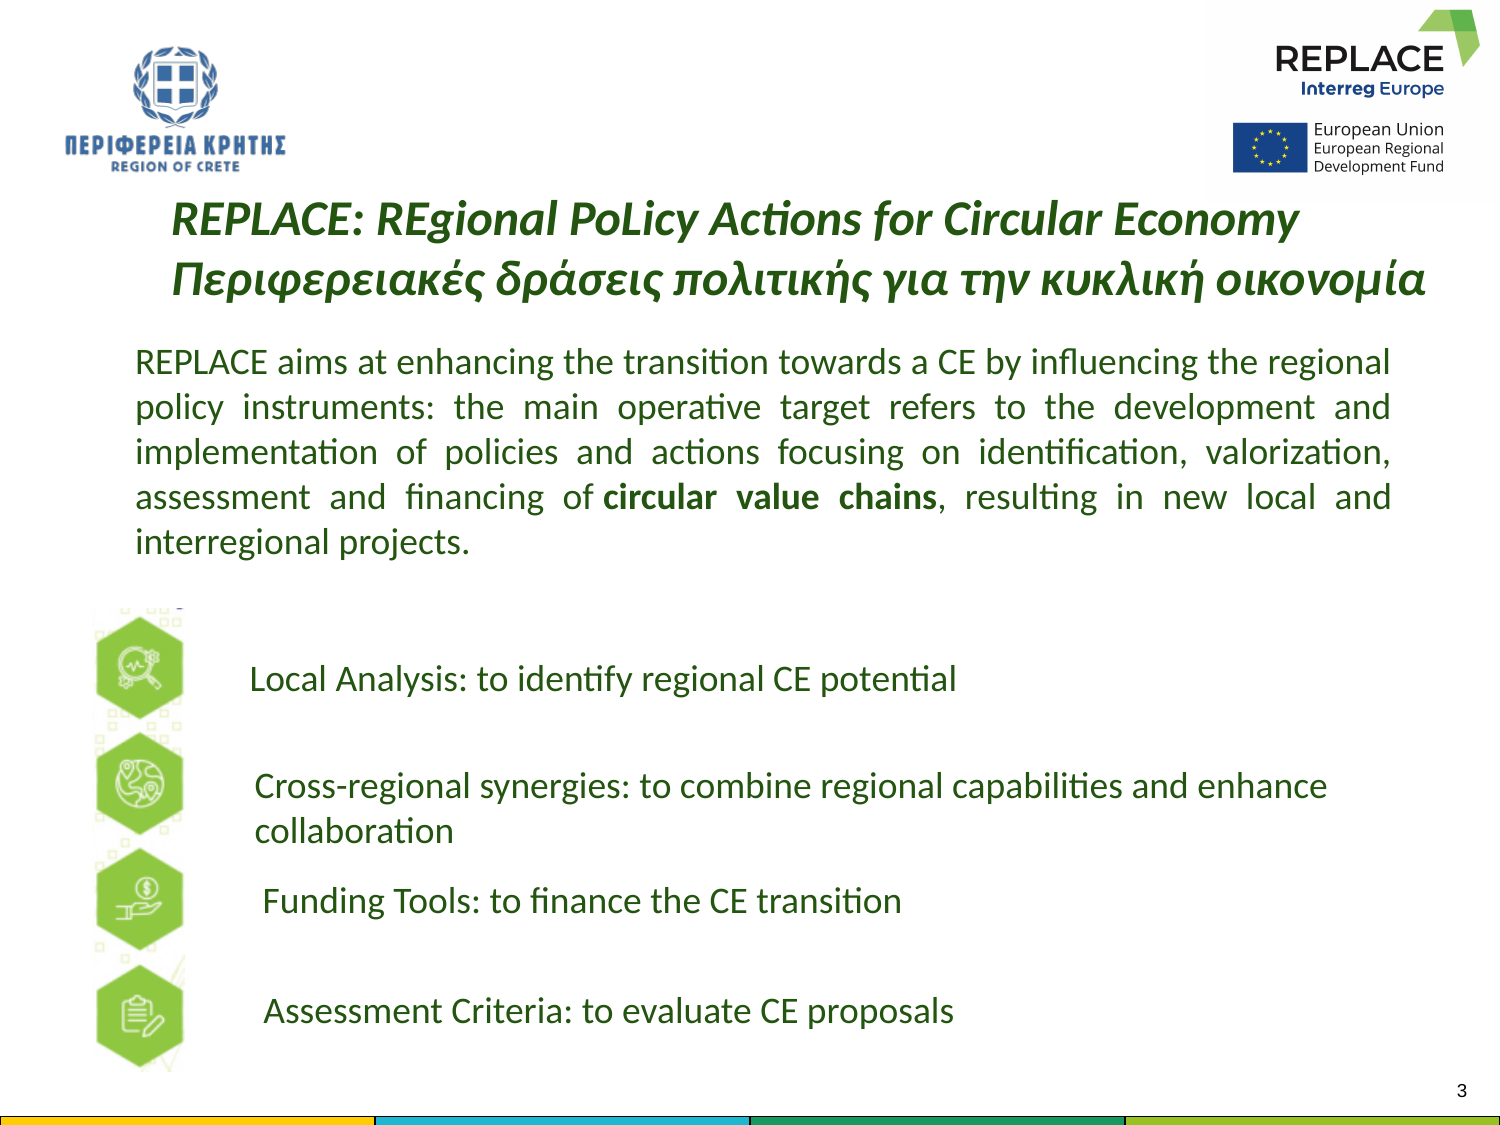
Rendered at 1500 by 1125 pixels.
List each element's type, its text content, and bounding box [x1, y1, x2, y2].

text_box REPLACE: REgional PoLicy Actions for Circular Economy Περιφερειακές δράσεις πολιτικής για την κυκλική οικονομία [394, 178, 1442, 313]
text_box Assessment Criteria: to evaluate CE proposals [248, 978, 971, 1039]
picture [92, 608, 186, 1072]
text_box Local Analysis: to identify regional CE potential [234, 646, 982, 707]
picture [0, 0, 390, 325]
text_box REPLACE aims at enhancing the transition towards a CE by influencing the regional policy instruments: the main operative target refers to the development and implementation of policies and actions focusing on identification, valorization, assessment and financing of circular value chains, resulting in new local and interregional projects. [120, 329, 1408, 570]
text_box Cross-regional synergies: to combine regional capabilities and enhance collaboration [239, 753, 1353, 859]
text_box Funding Tools: to finance the CE transition [248, 868, 927, 929]
picture [1204, 0, 1500, 202]
